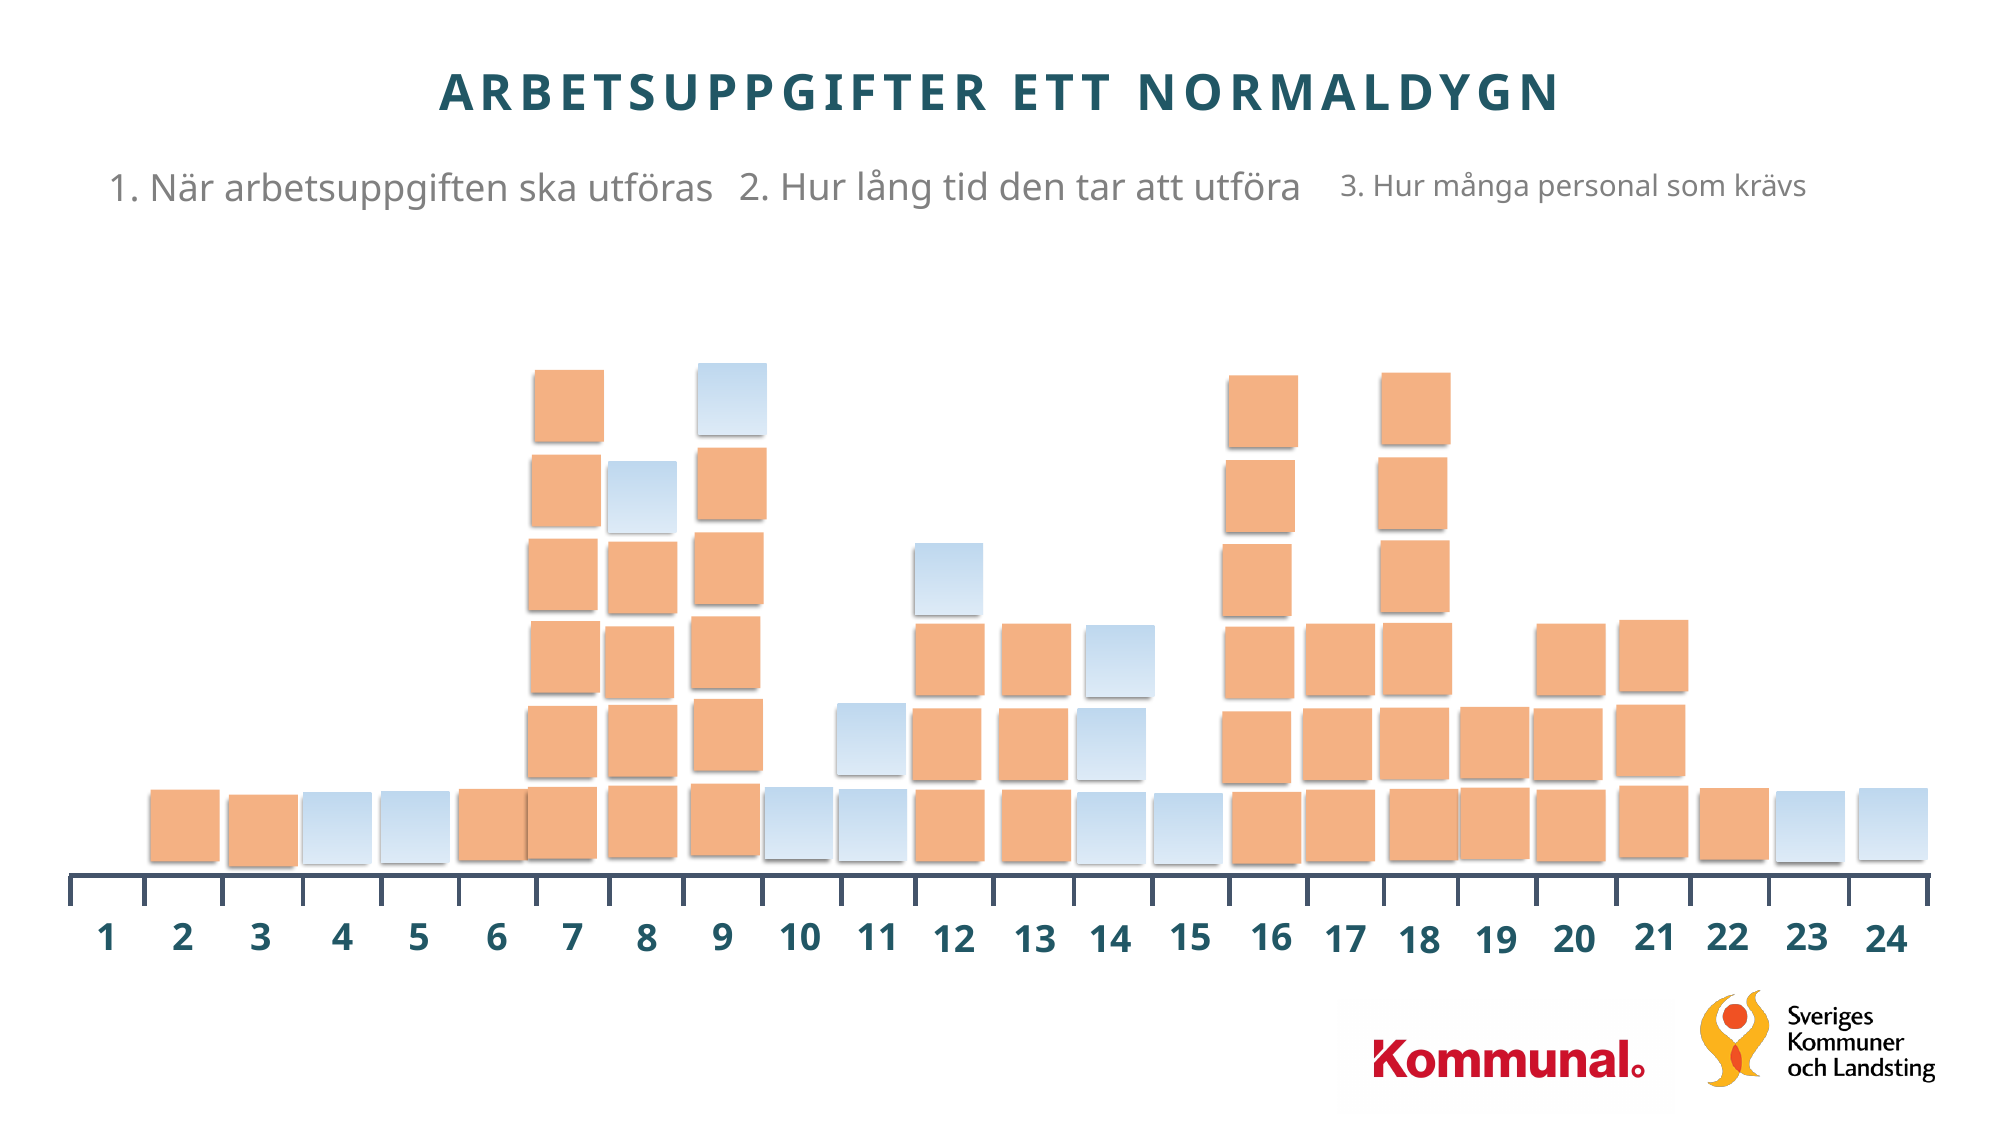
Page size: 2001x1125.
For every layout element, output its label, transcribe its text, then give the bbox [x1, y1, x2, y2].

text_box [697, 447, 767, 520]
text_box 3. Hur många personal som krävs [1325, 153, 1948, 220]
text_box [1002, 789, 1072, 862]
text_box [68, 905, 1925, 970]
text_box [1381, 372, 1451, 445]
text_box [228, 794, 298, 867]
text_box [838, 789, 908, 861]
text_box [303, 792, 372, 864]
text_box [605, 626, 675, 699]
text_box [531, 454, 601, 527]
picture [1699, 990, 1935, 1087]
text_box [999, 708, 1069, 781]
text_box [1086, 625, 1155, 697]
text_box [912, 708, 982, 781]
text_box [691, 616, 761, 689]
text_box [527, 786, 597, 859]
text_box [534, 369, 604, 442]
text_box [608, 541, 678, 614]
picture [1337, 999, 1675, 1114]
text_box [764, 787, 834, 859]
text_box [1619, 785, 1689, 858]
text_box [1859, 788, 1928, 860]
text_box [1306, 789, 1376, 862]
text_box [1536, 789, 1606, 862]
text_box [1229, 375, 1299, 448]
text_box [1225, 626, 1295, 699]
text_box [1616, 704, 1686, 777]
text_box [381, 791, 450, 863]
text_box [1306, 623, 1376, 696]
text_box [1776, 791, 1845, 863]
text_box [150, 789, 220, 862]
text_box [1383, 622, 1453, 695]
text_box [1380, 540, 1450, 613]
text_box [1619, 619, 1689, 692]
text_box [915, 789, 985, 862]
text_box [608, 785, 678, 858]
text_box [1154, 793, 1223, 865]
text_box [690, 783, 760, 856]
text_box [693, 698, 763, 771]
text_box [68, 875, 1932, 907]
text_box [1225, 460, 1295, 532]
text_box 2. Hur lång tid den tar att utföra [723, 155, 1620, 222]
text_box [1389, 788, 1459, 861]
text_box [914, 543, 984, 615]
text_box [1533, 708, 1603, 781]
text_box [1002, 623, 1072, 696]
text_box [1077, 708, 1146, 780]
text_box [1460, 706, 1530, 779]
text_box [608, 704, 678, 777]
text_box [698, 363, 767, 435]
text_box [1303, 708, 1373, 781]
text_box [694, 532, 764, 605]
text_box [528, 538, 598, 611]
text_box [1077, 792, 1146, 864]
text_box [1380, 707, 1450, 780]
text_box [531, 620, 601, 693]
text_box 1. När arbetsuppgiften ska utföras [93, 156, 1073, 223]
text_box [528, 705, 598, 778]
text_box [837, 703, 906, 775]
text_box [458, 788, 527, 861]
text_box [915, 623, 985, 696]
text_box [1699, 787, 1769, 860]
text_box [1222, 544, 1292, 616]
text_box [608, 461, 677, 533]
text_box [1232, 791, 1302, 864]
text_box [1222, 711, 1292, 784]
text_box [1378, 457, 1448, 530]
text_box [1460, 787, 1530, 860]
text_box [1536, 623, 1606, 696]
text_box ARBETSUPPGIFTER ETT NORMALDYGN [0, 33, 2000, 150]
